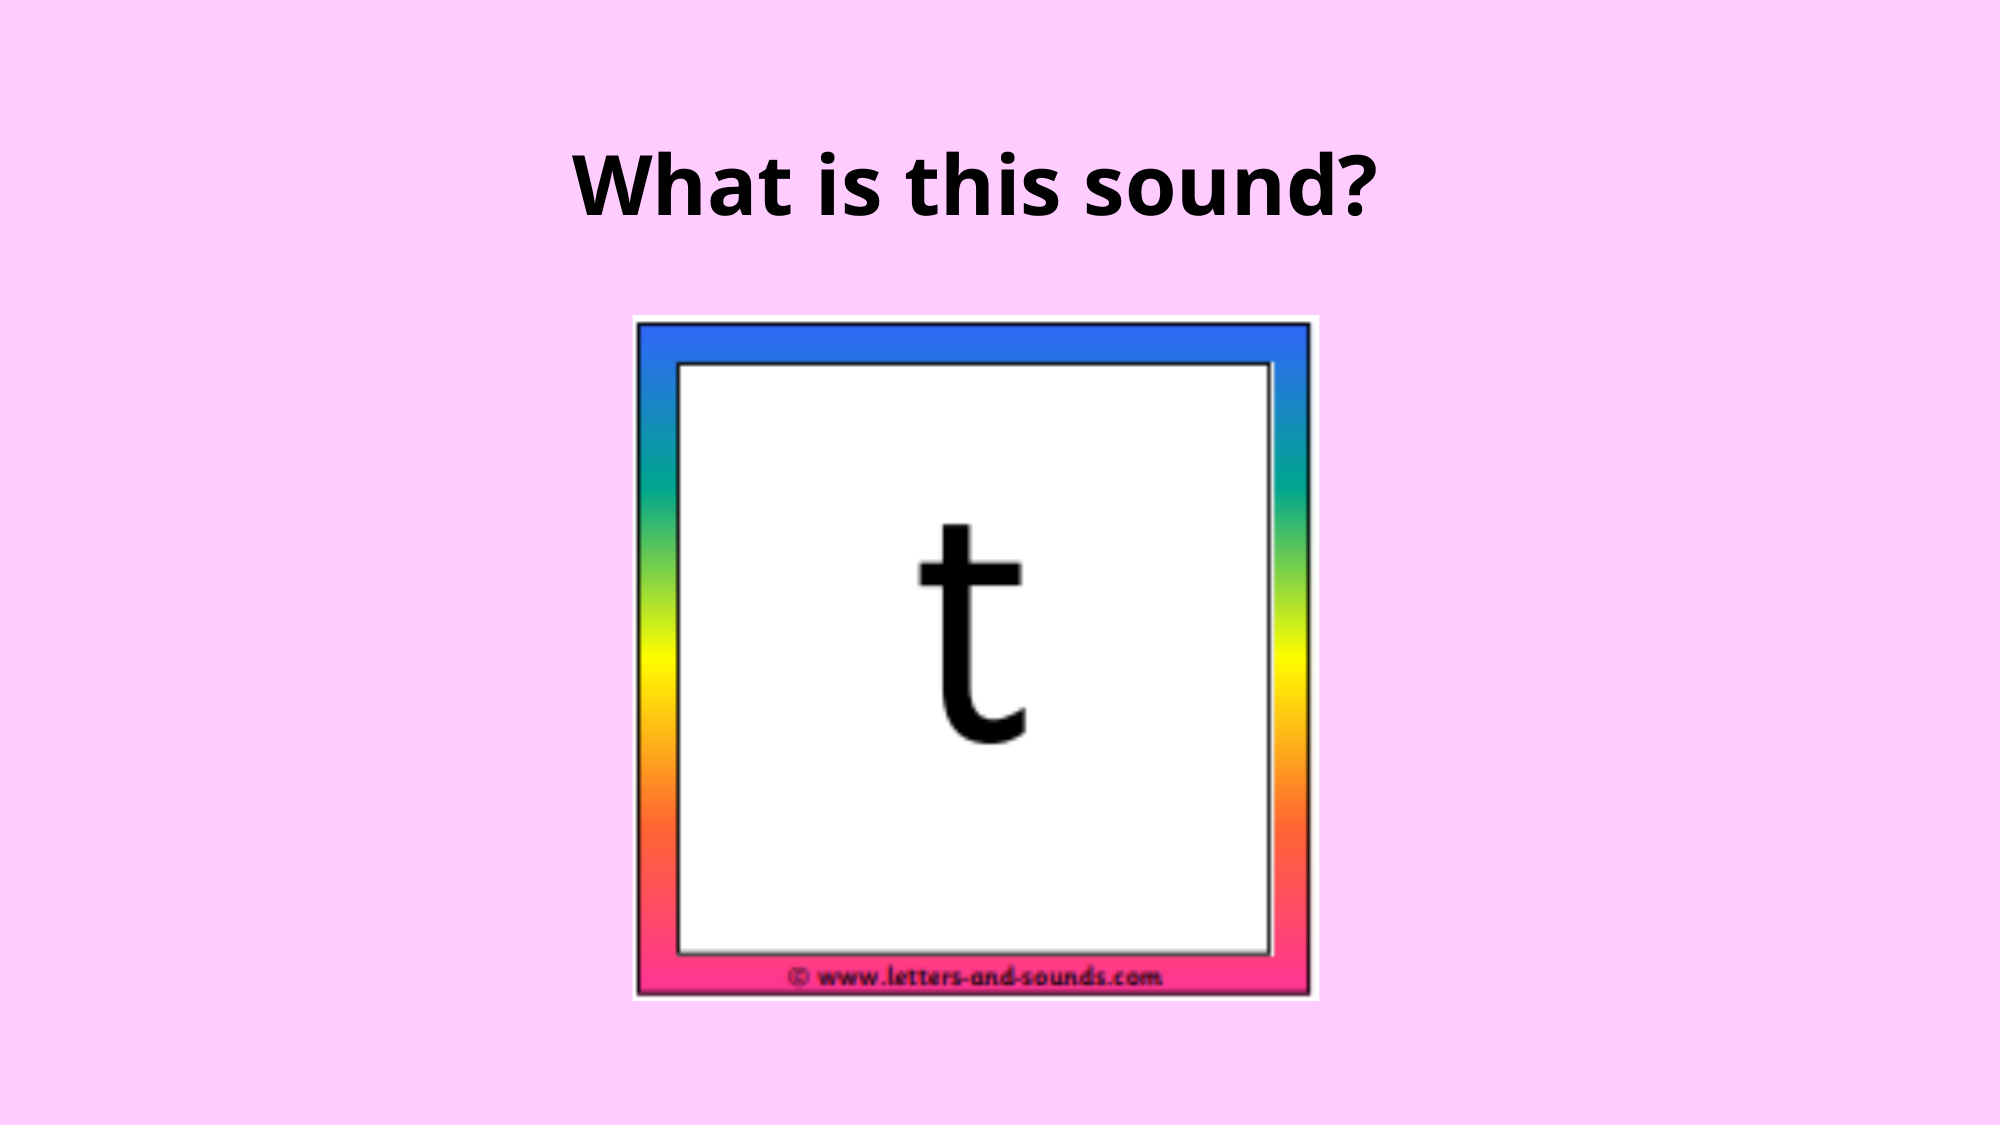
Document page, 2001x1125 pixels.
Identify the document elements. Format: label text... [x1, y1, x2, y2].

text_box What is this sound? [476, 124, 1477, 240]
picture [632, 315, 1320, 1001]
